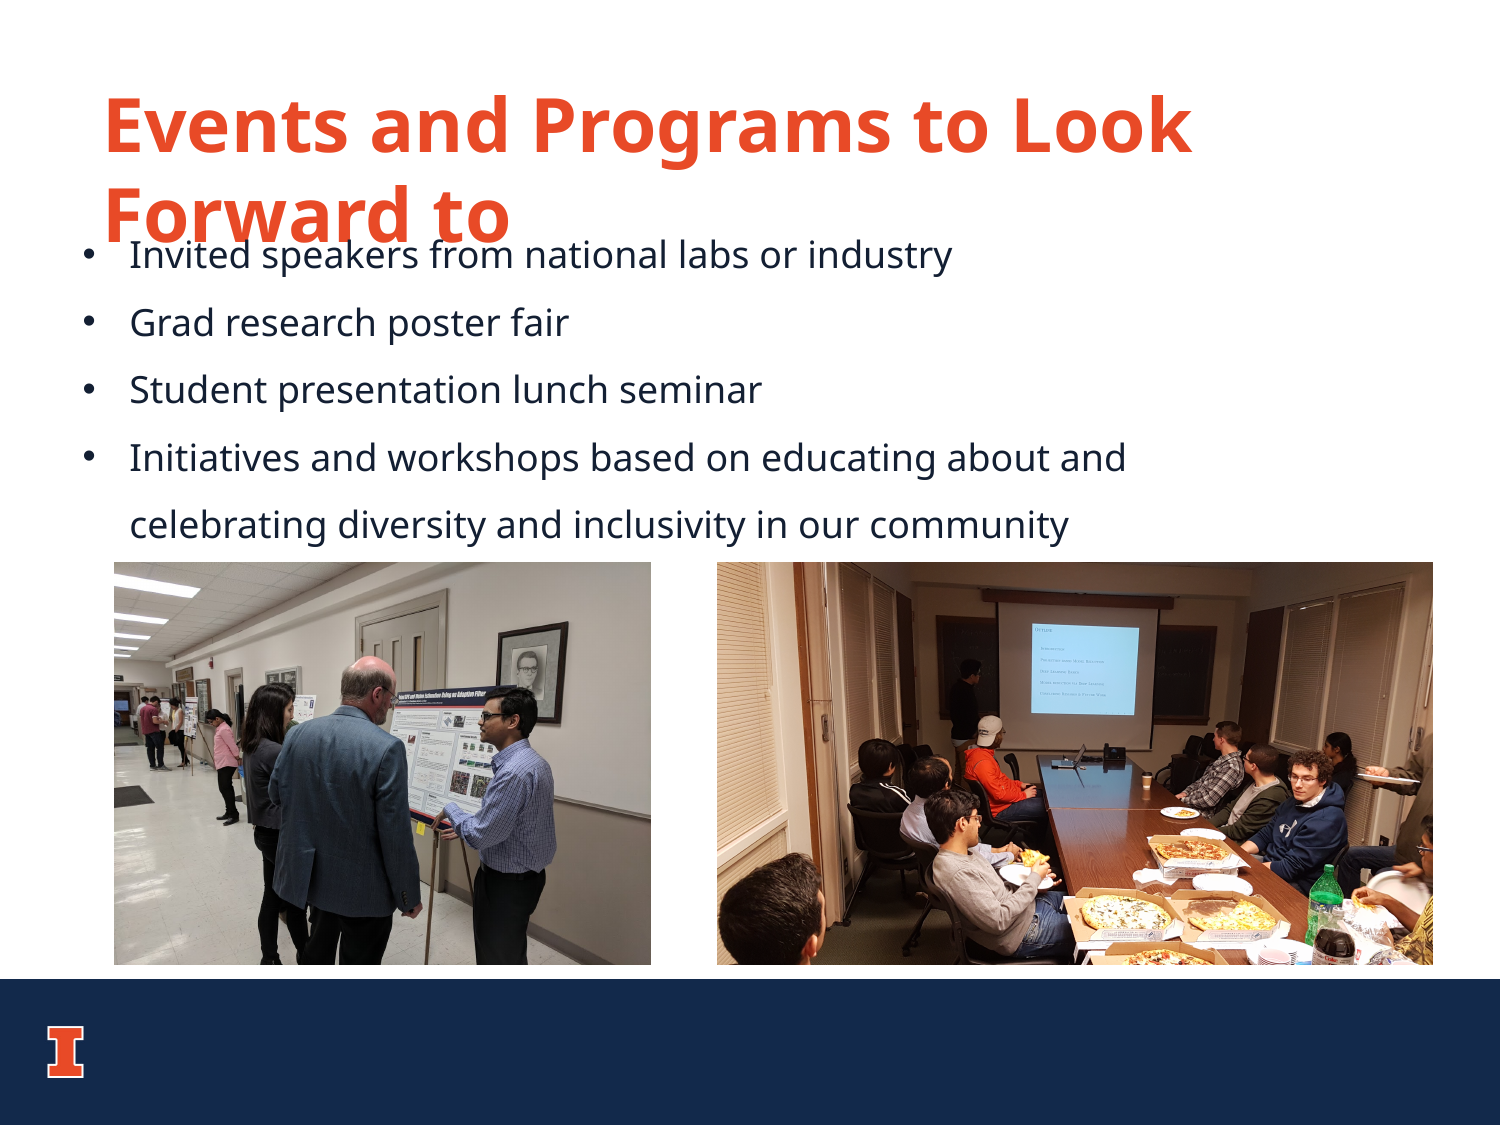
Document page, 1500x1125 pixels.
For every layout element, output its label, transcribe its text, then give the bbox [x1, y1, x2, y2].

picture [0, 0, 1500, 1125]
text_box Events and Programs to Look Forward to [87, 70, 1450, 258]
text_box Invited speakers from national labs or industry Grad research poster fair Student presentation lunch seminar Initiatives and workshops based on educating about and celebrating diversity and inclusivity in our community [67, 201, 1261, 621]
